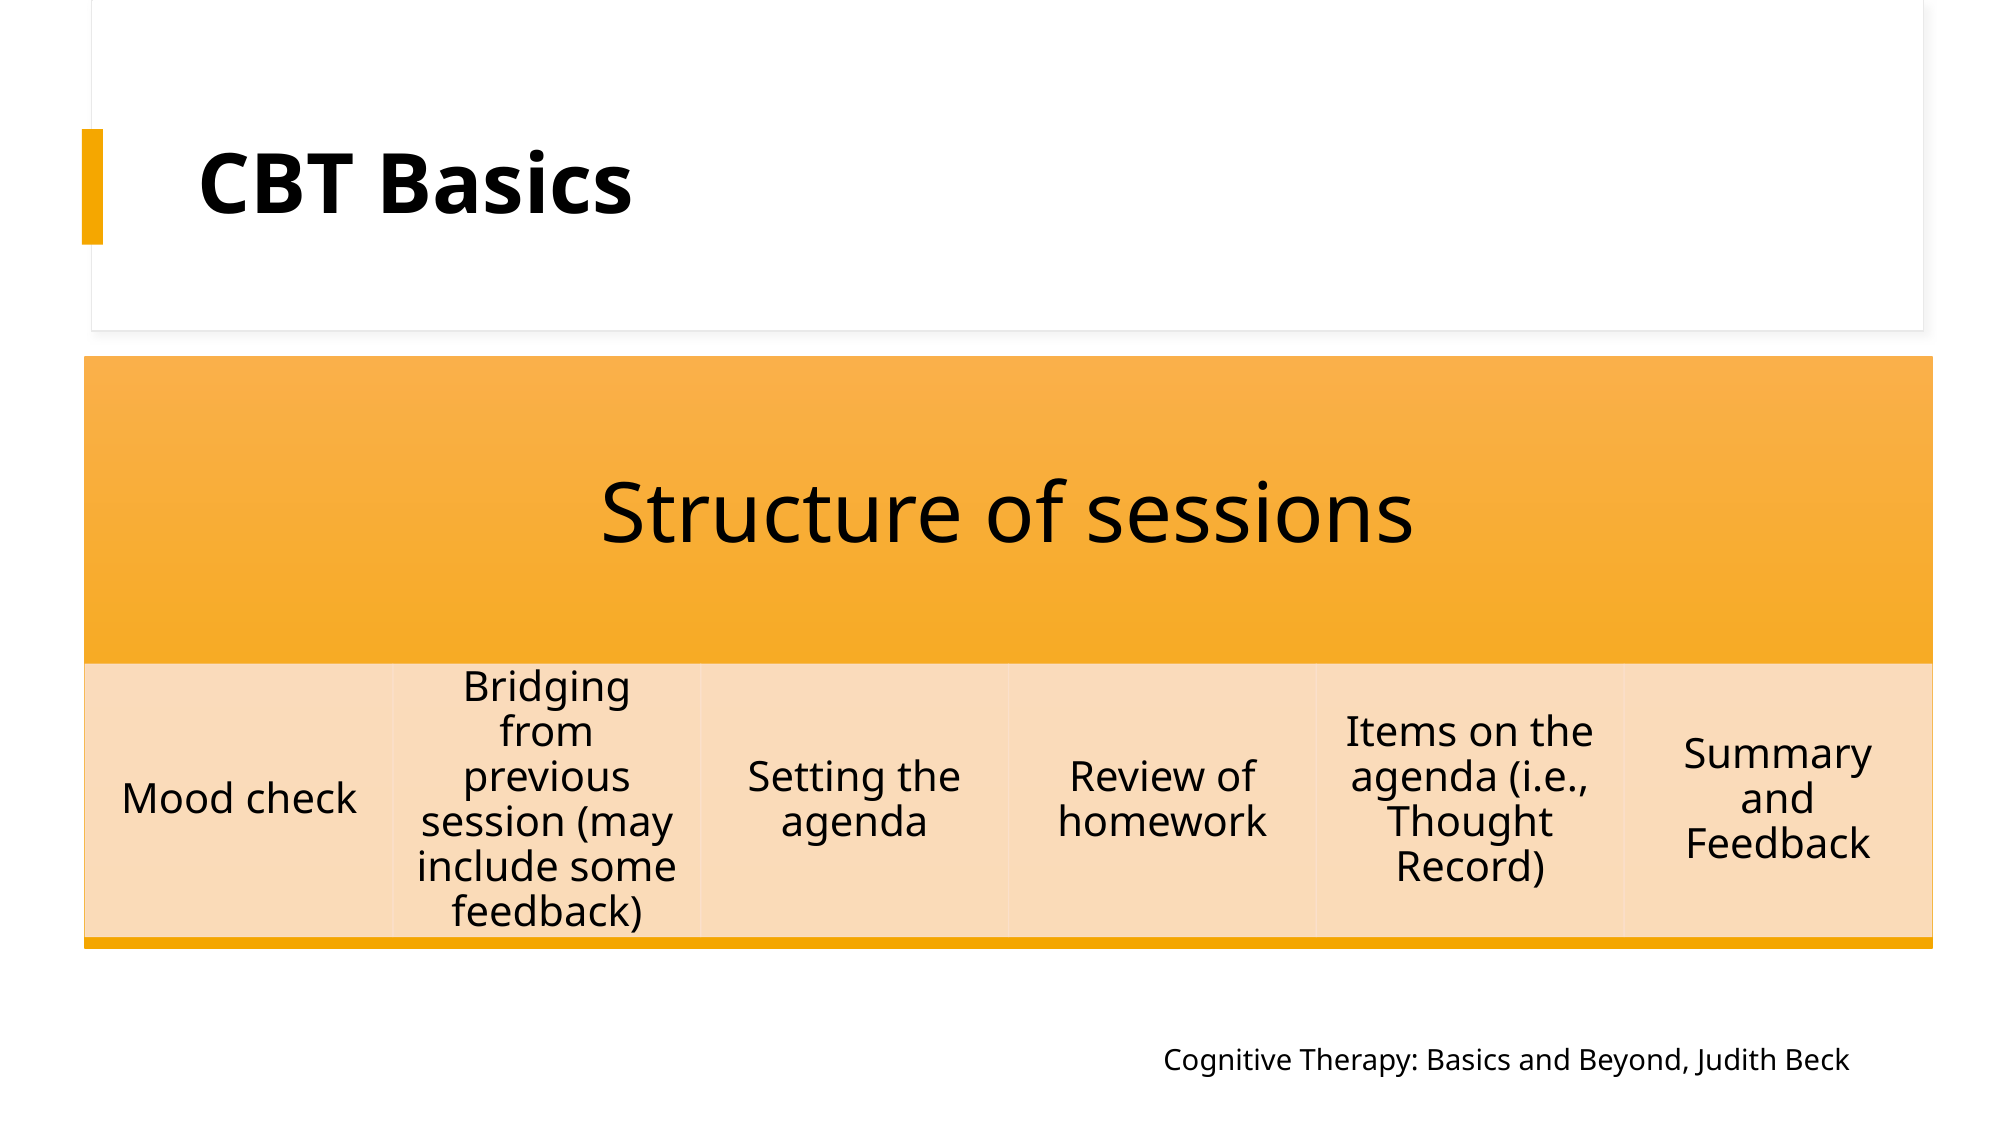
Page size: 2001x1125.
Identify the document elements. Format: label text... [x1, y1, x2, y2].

text_box Cognitive Therapy: Basics and Beyond, Judith Beck [1148, 1034, 1866, 1084]
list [84, 356, 1933, 949]
title CBT Basics [183, 90, 1851, 284]
